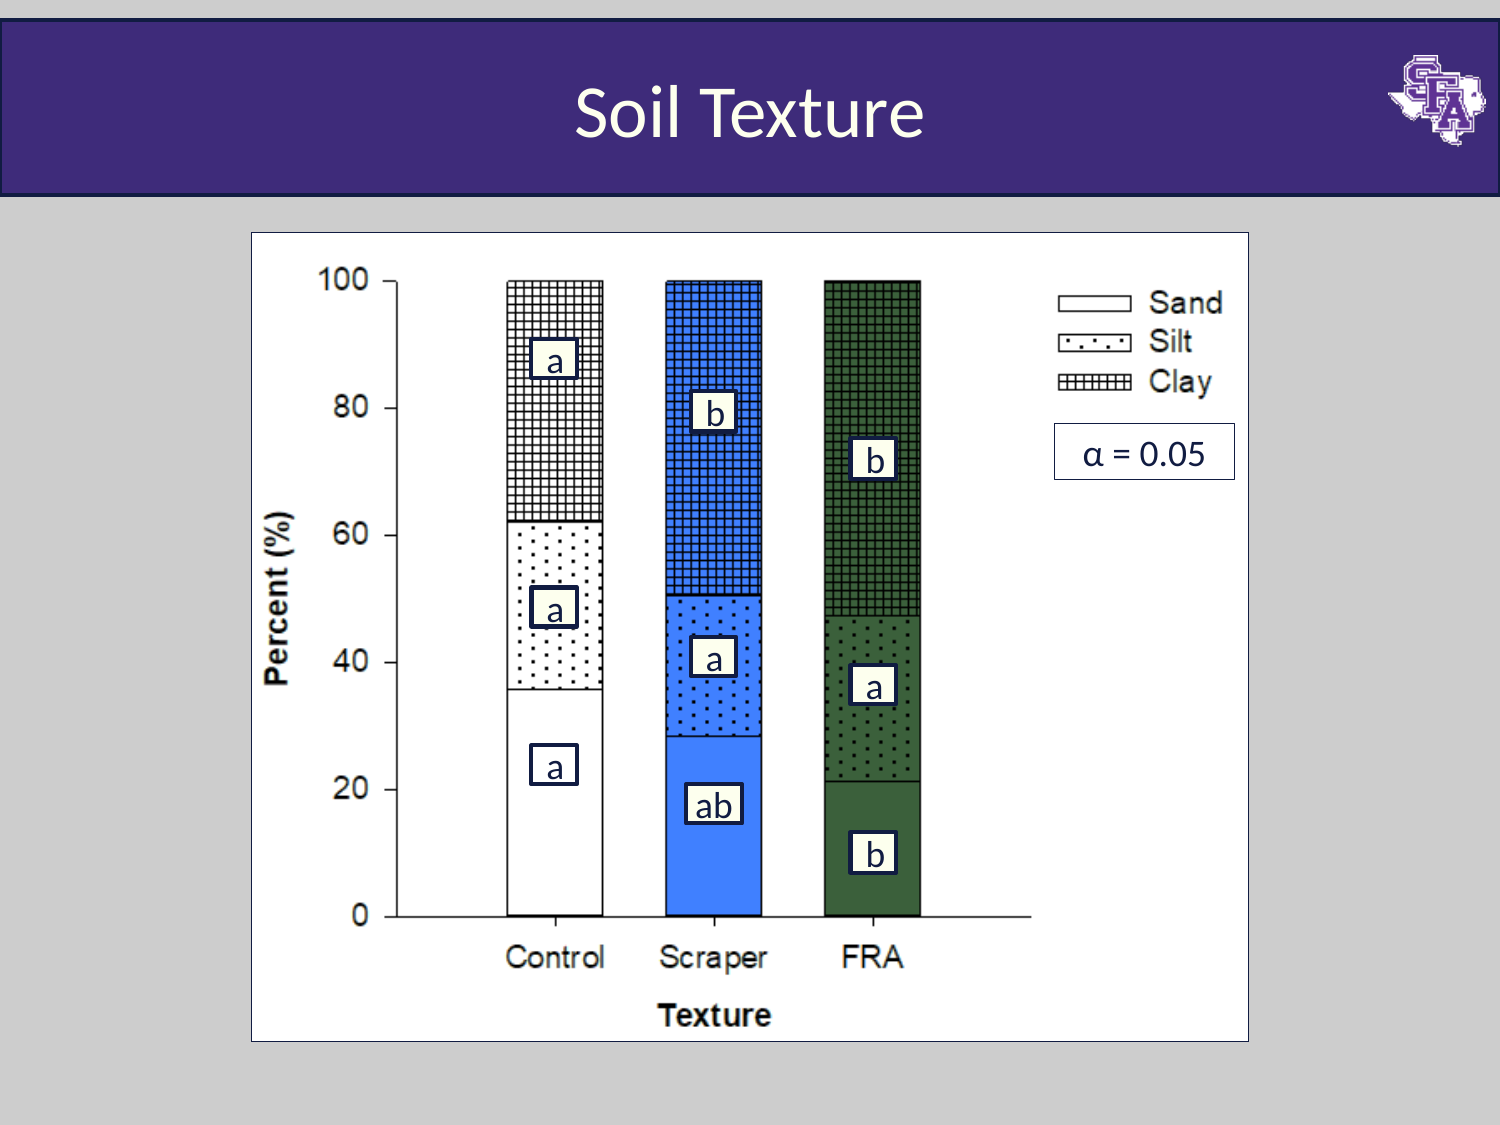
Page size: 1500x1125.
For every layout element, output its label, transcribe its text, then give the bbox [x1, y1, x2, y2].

text_box Soil Texture [0, 18, 1500, 197]
picture [1388, 55, 1486, 148]
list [250, 232, 1250, 1042]
